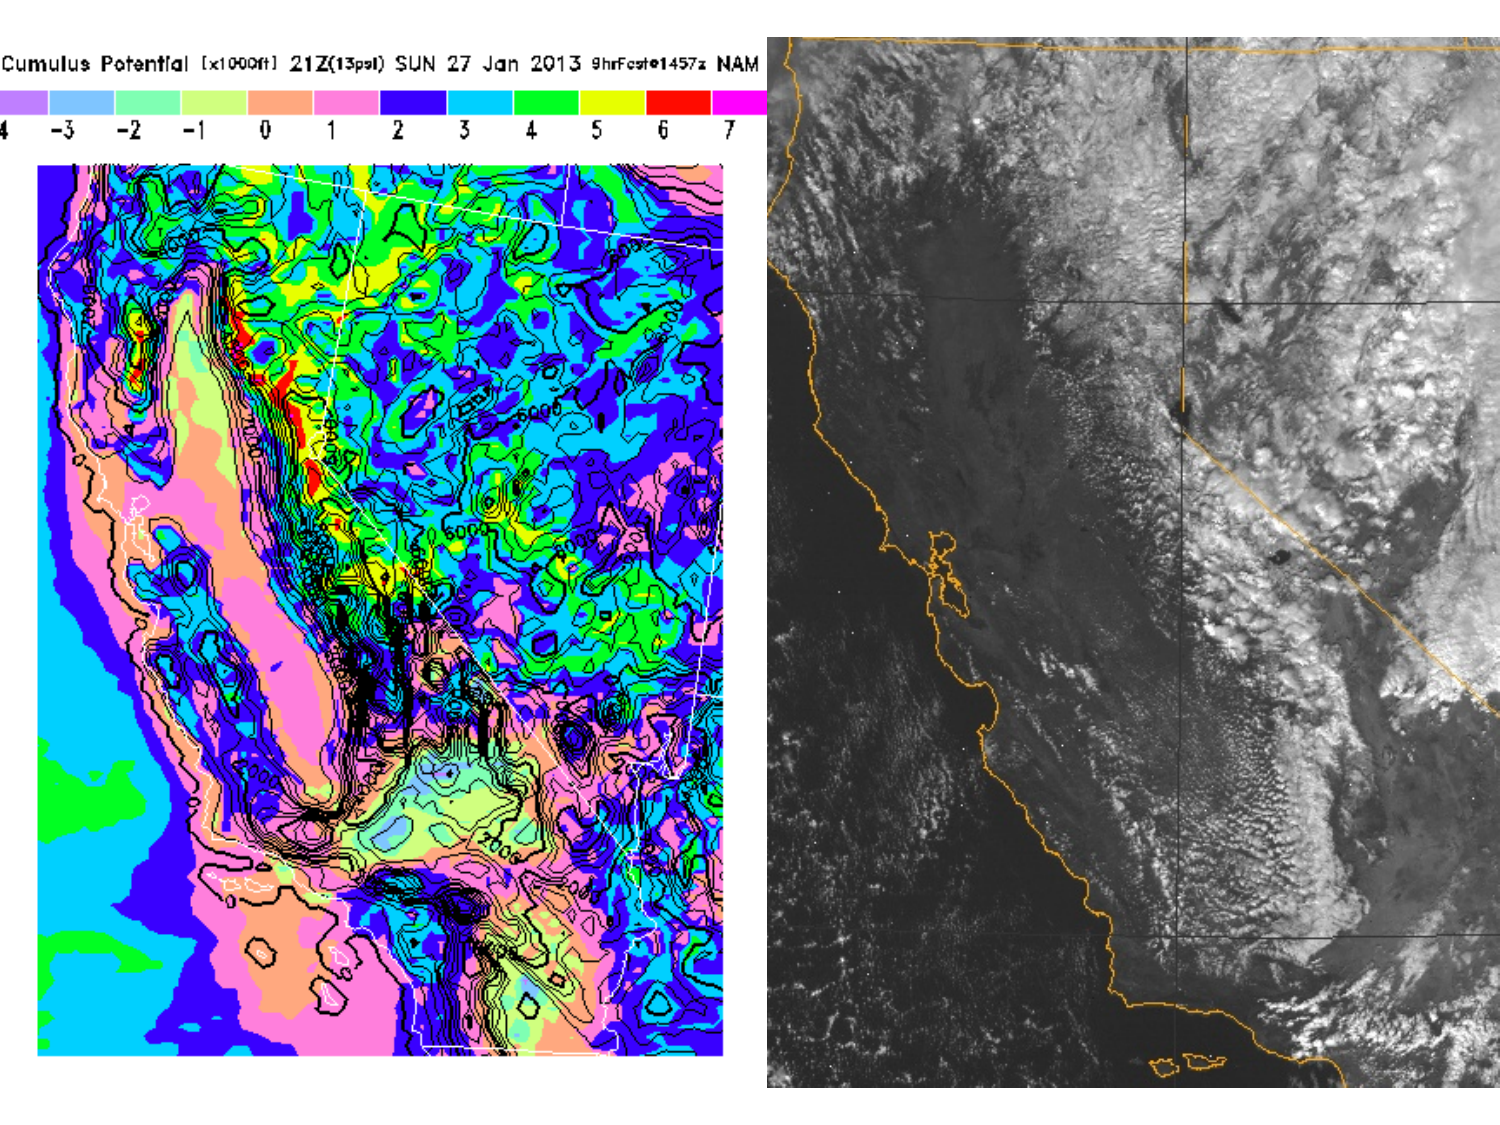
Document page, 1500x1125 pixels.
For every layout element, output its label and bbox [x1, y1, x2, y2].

list [766, 37, 1500, 1088]
list [0, 37, 913, 1101]
